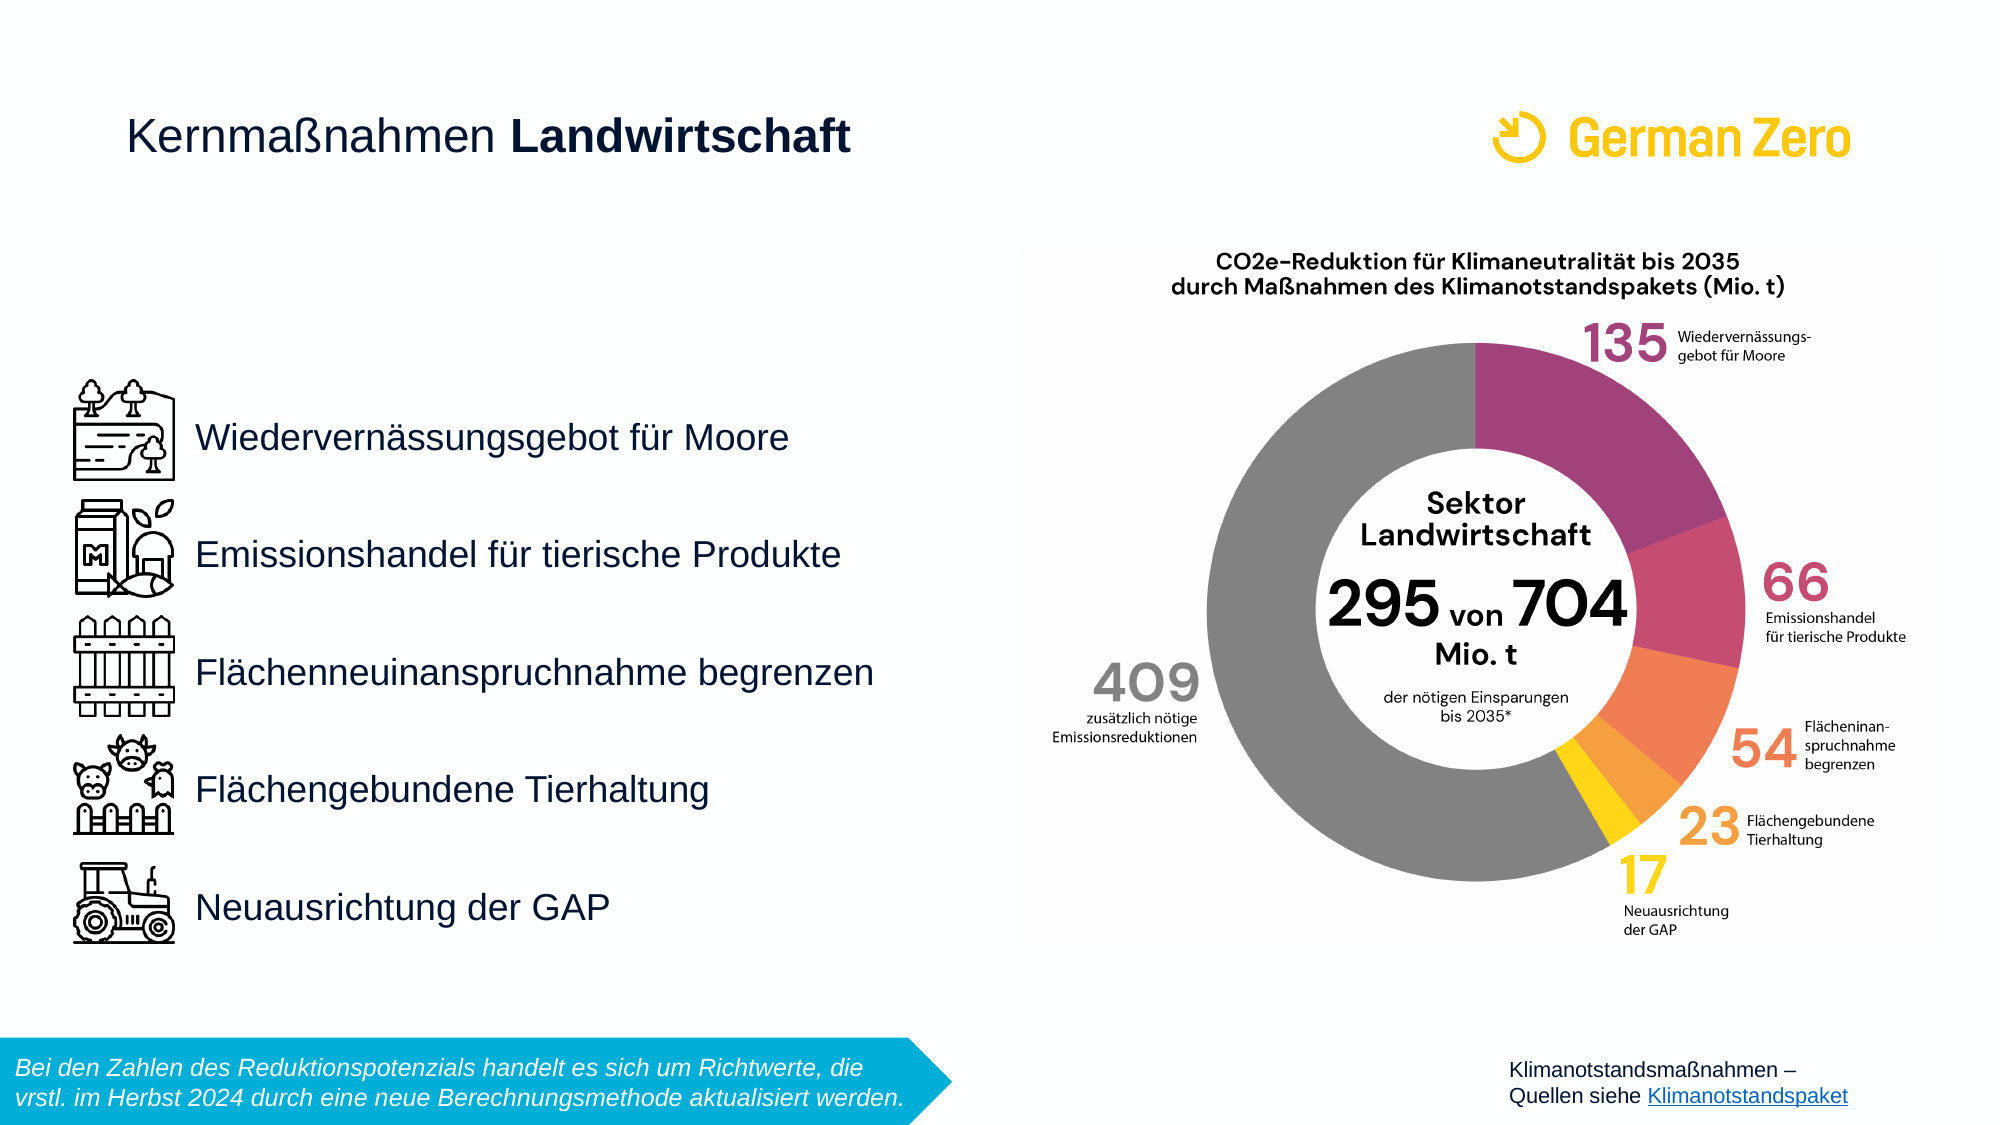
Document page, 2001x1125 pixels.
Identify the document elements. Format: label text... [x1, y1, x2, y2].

text_box Klimanotstandsmaßnahmen – Quellen siehe Klimanotstandspaket [1494, 1048, 2000, 1116]
picture [73, 734, 174, 835]
list Wiedervernässungsgebot für Moore Emissionshandel für tierische Produkte Flächenneuinanspruchnahme begrenzen Flächengebundene Tierhaltung Neuausrichtung der GAP [114, 302, 1149, 1016]
picture [73, 615, 175, 717]
picture [73, 379, 175, 481]
picture [73, 497, 175, 599]
picture [73, 852, 175, 953]
picture [1439, 59, 1904, 216]
title Kernmaßnahmen Landwirtschaft [111, 103, 1468, 180]
text_box Bei den Zahlen des Reduktionspotenzials handelt es sich um Richtwerte, die vrstl. im Herbst 2024 durch eine neue Berechnungsmethode aktualisiert werden. [0, 1036, 954, 1125]
picture [1019, 249, 1946, 944]
